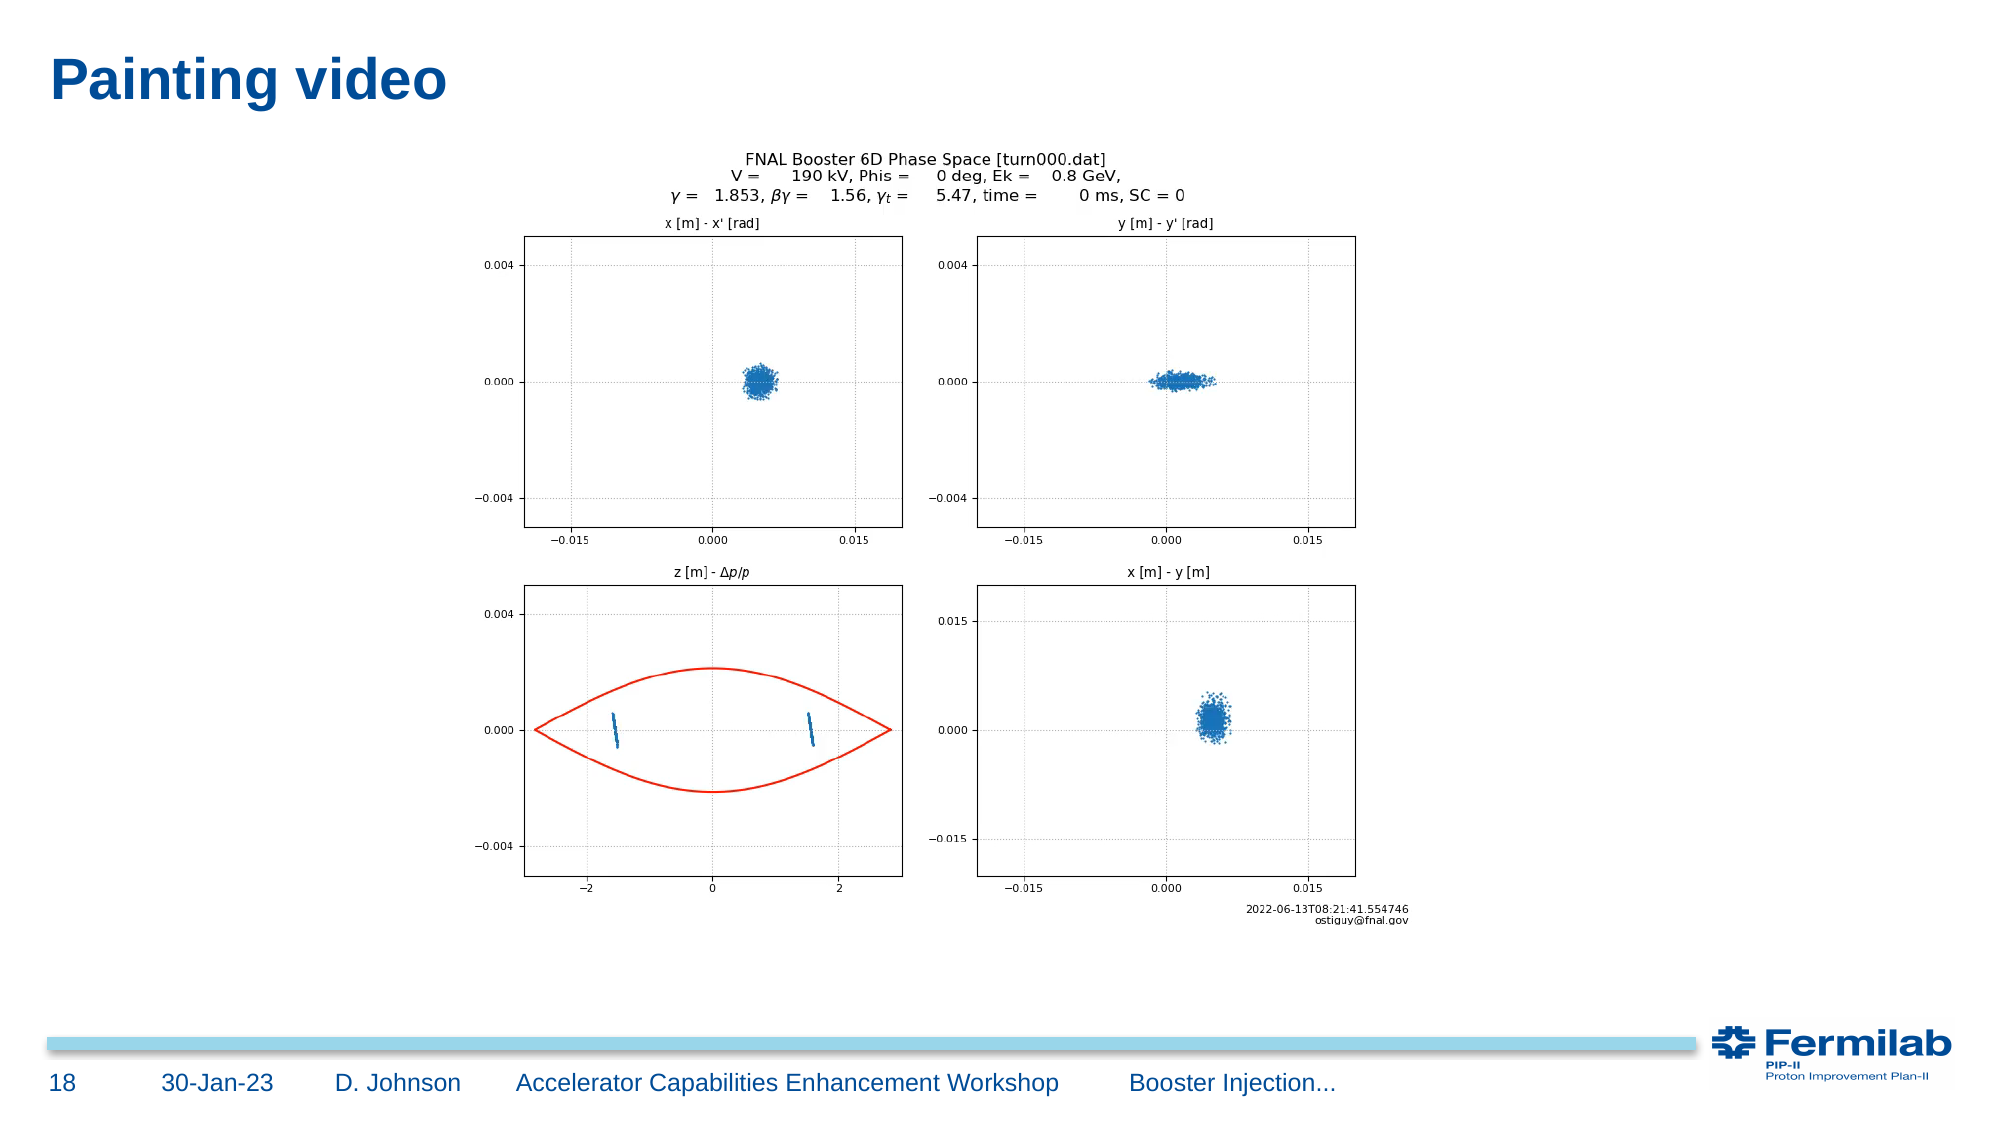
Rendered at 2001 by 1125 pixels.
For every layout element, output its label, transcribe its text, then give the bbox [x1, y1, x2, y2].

slide_number 30-Jan-23 [161, 1066, 309, 1107]
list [388, 135, 1463, 967]
slide_number 18 [48, 1066, 140, 1106]
footer D. Johnson Accelerator Capabilities Enhancement Workshop Booster Injection... [334, 1066, 1705, 1107]
title Painting video [50, 41, 1950, 112]
picture [1709, 1017, 1955, 1090]
